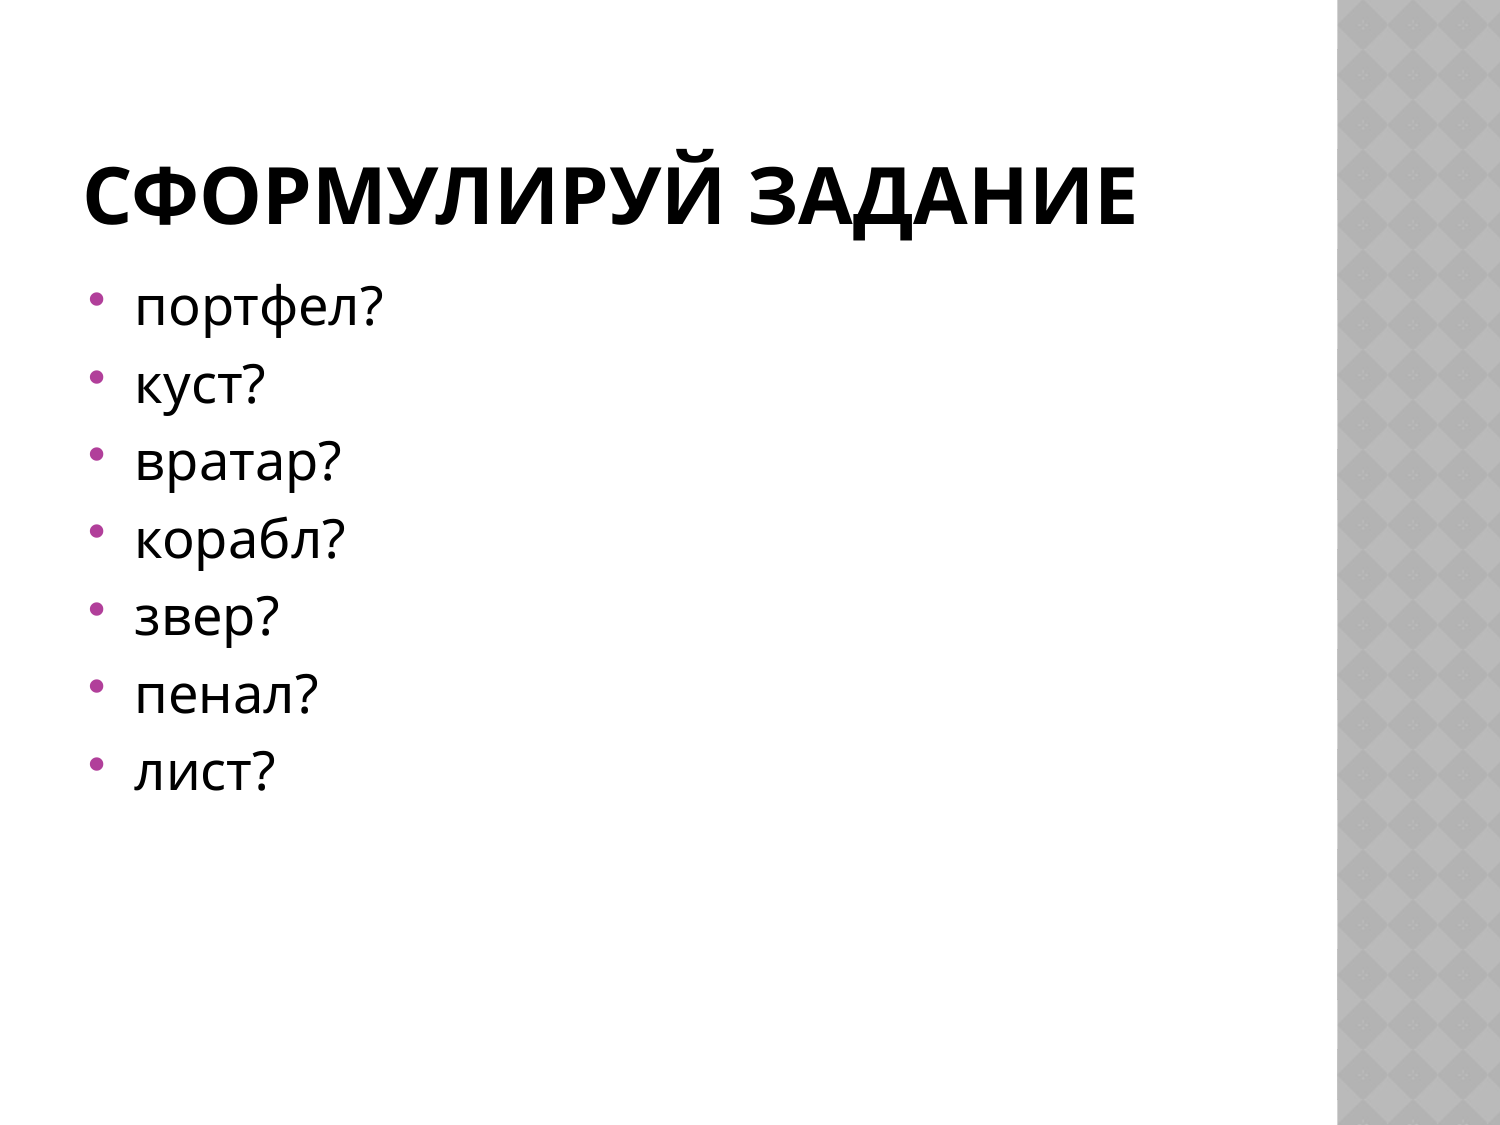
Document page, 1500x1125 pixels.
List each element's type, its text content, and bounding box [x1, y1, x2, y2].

title Сформулируй задание [75, 52, 1263, 240]
list портфел? куст? вратар? корабл? звер? пенал? лист? [74, 263, 1263, 1060]
